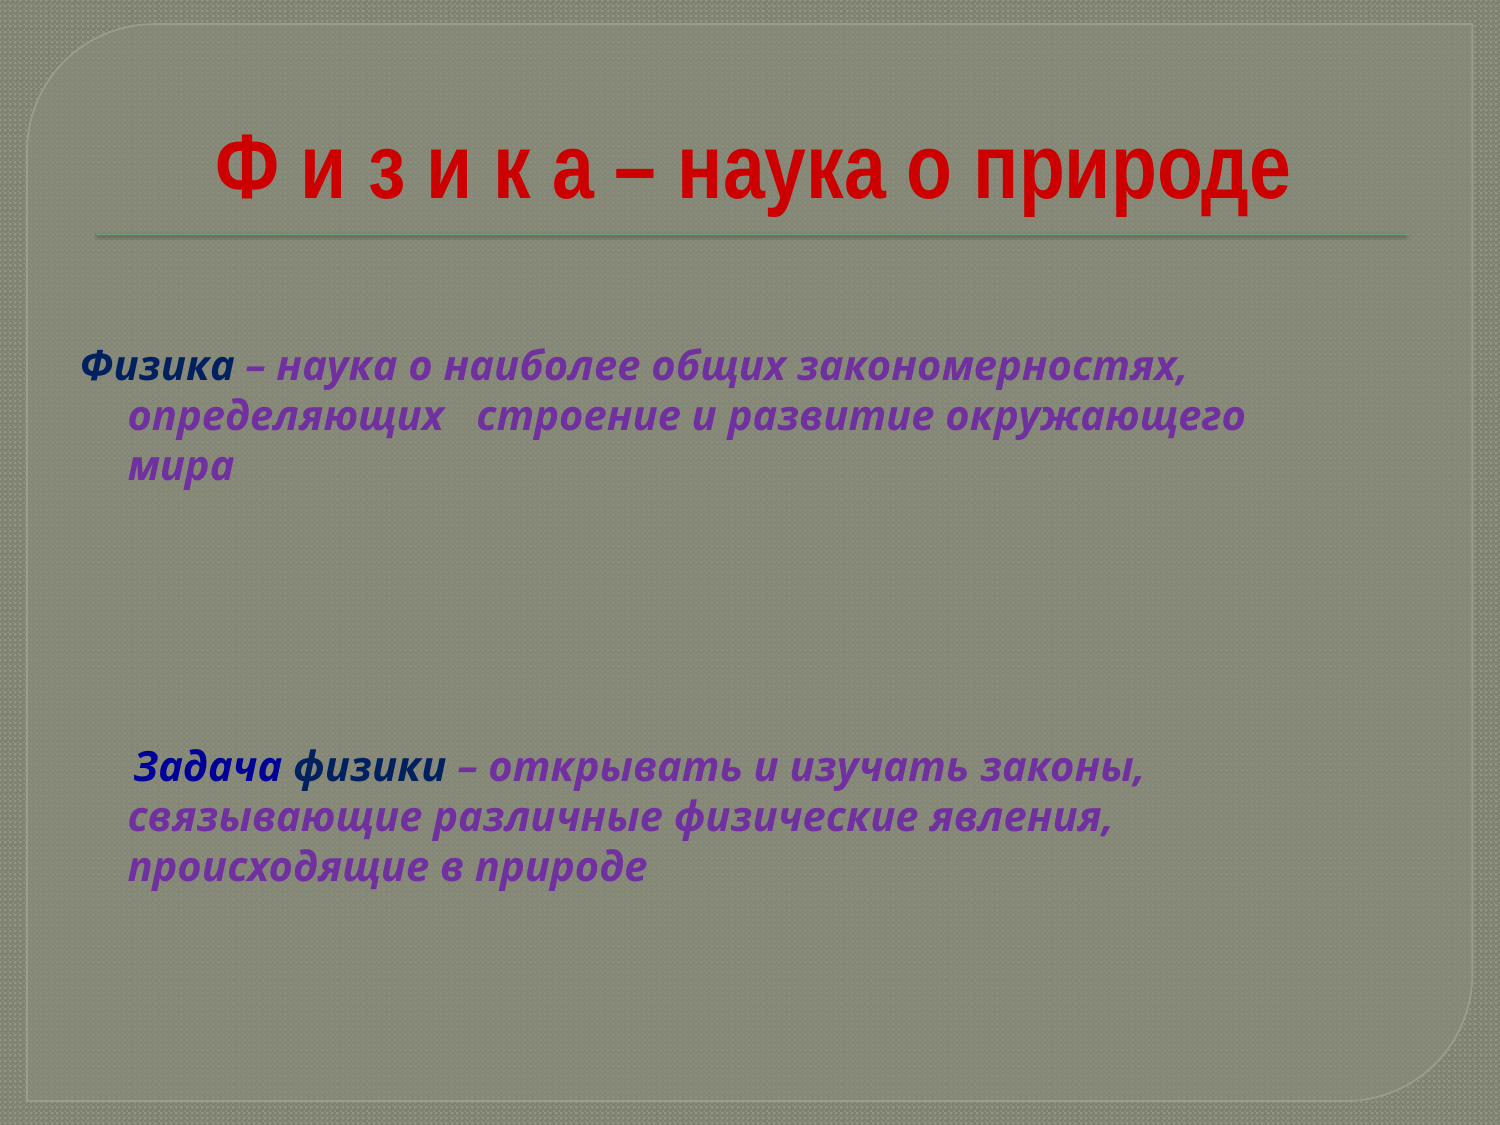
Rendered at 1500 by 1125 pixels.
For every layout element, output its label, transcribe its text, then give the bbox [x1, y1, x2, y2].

text_box [64, 751, 455, 812]
title Ф и з и к а – наука о природе [88, 37, 1412, 225]
list Физика – наука о наиболее общих закономерностях, определяющих строение и развитие окружающего мира Задача физики – открывать и изучать законы, связывающие различные физические явления, происходящие в природе [64, 231, 1282, 1083]
text_box [726, 326, 1105, 386]
